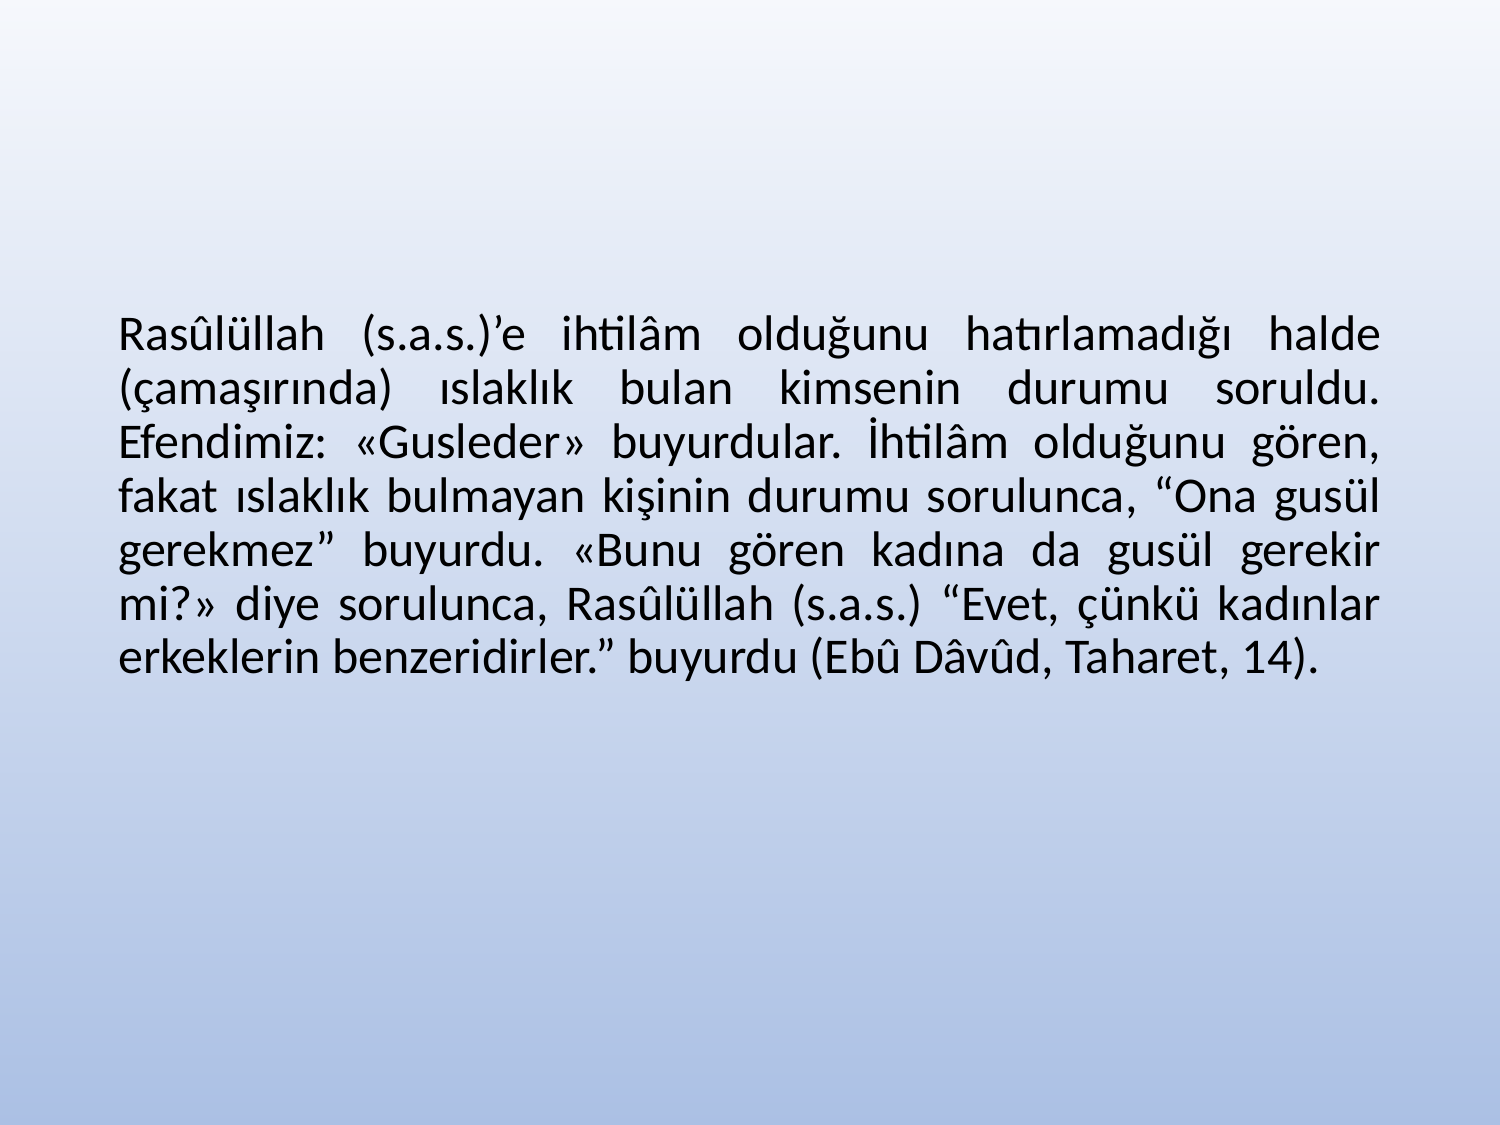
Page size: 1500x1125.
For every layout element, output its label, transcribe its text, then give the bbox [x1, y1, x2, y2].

list Rasûlüllah (s.a.s.)’e ihtilâm olduğunu hatırlamadığı halde (çamaşırında) ıslaklık bulan kimsenin durumu soruldu. Efendimiz: «Gusleder» buyurdular. İhtilâm olduğunu gören, fakat ıslaklık bulmayan kişinin durumu sorulunca, “Ona gusül gerekmez” buyurdu. «Bunu gören kadına da gusül gerekir mi?» diye sorulunca, Rasûlüllah (s.a.s.) “Evet, çünkü kadınlar erkeklerin benzeridirler.” buyurdu (Ebû Dâvûd, Taharet, 14). [103, 299, 1397, 1014]
